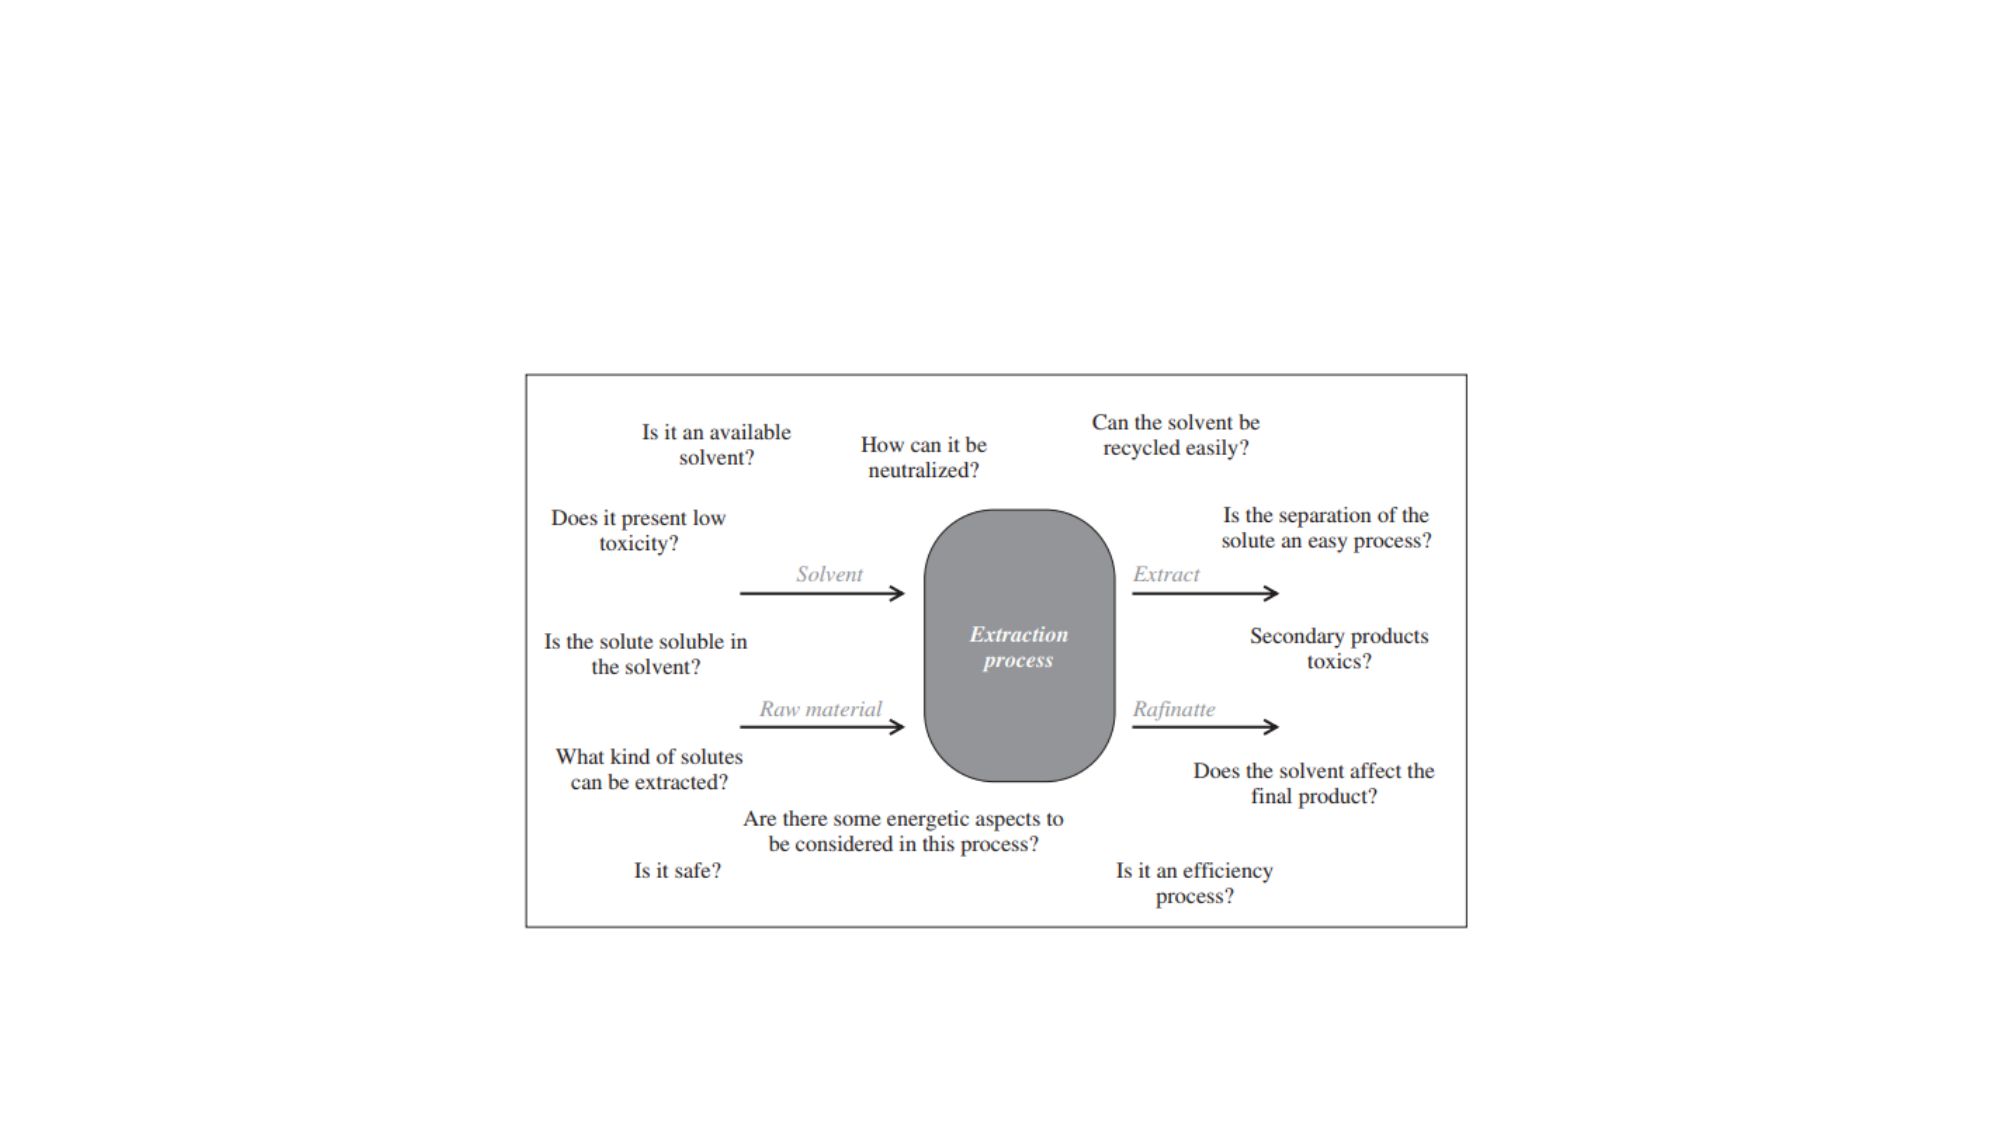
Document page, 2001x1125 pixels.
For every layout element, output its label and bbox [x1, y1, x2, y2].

picture [427, 340, 1573, 948]
